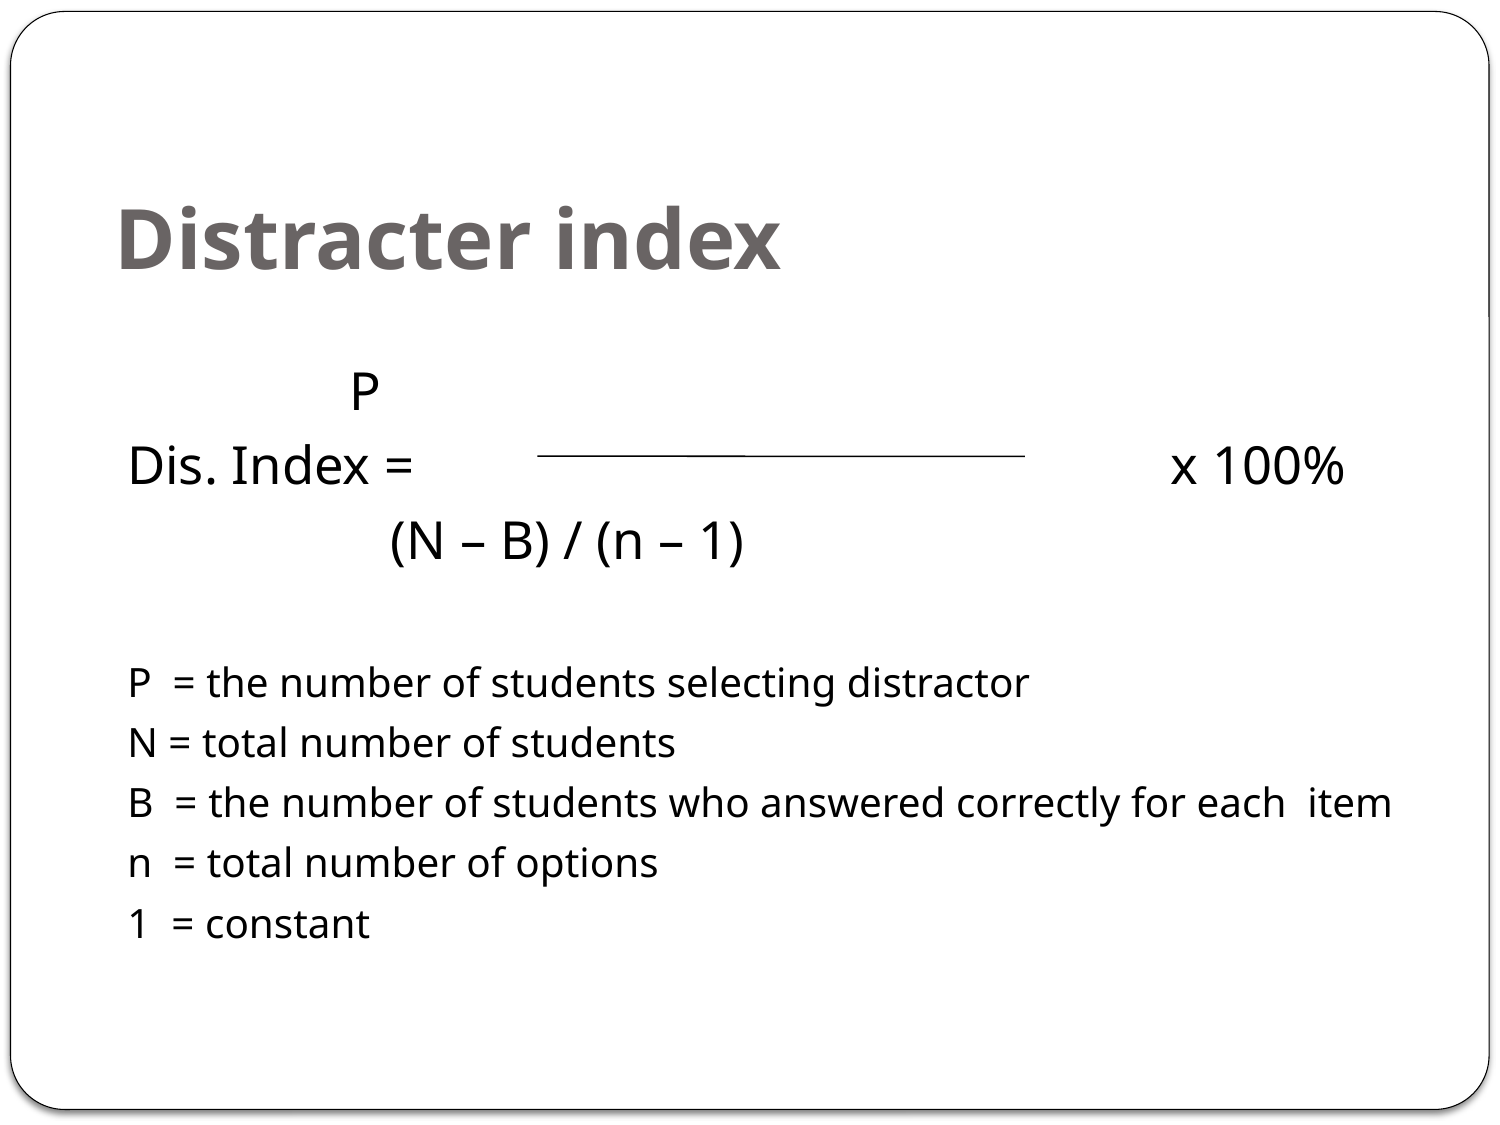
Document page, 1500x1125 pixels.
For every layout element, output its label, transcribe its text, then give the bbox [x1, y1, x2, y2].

list P Dis. Index = x 100% (N – B) / (n – 1) P = the number of students selecting distractor N = total number of students B = the number of students who answered correctly for each item n = total number of options 1 = constant [112, 350, 1425, 963]
title Distracter index [99, 113, 1375, 302]
